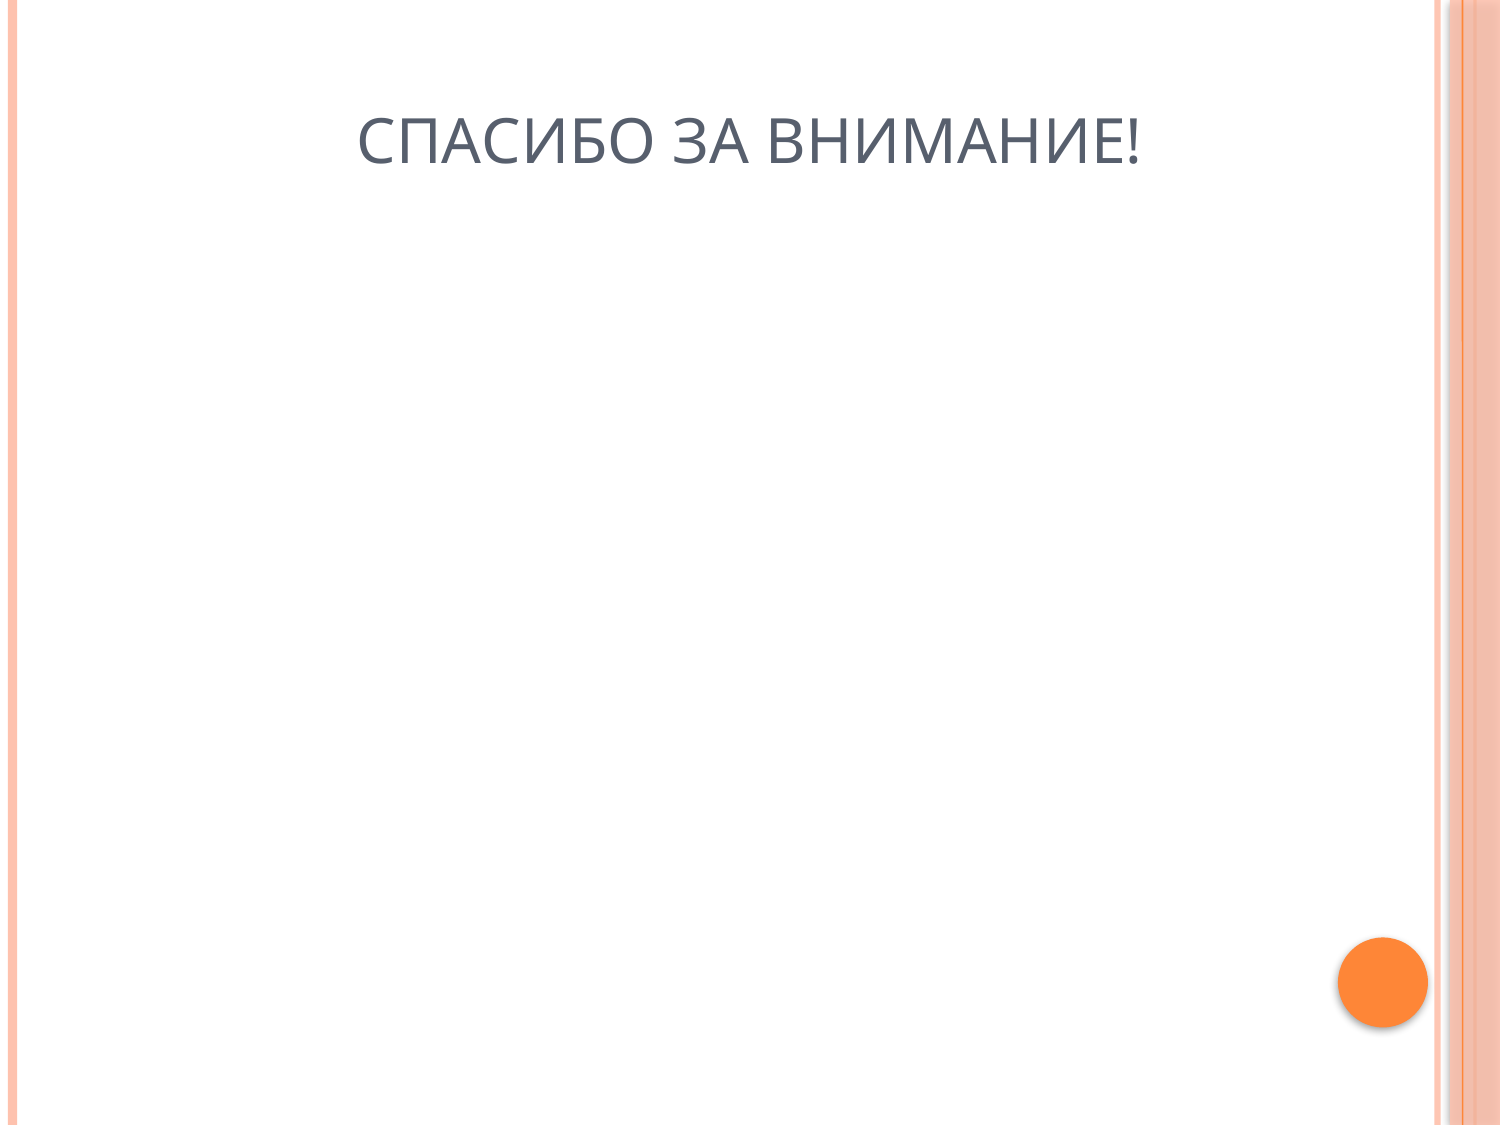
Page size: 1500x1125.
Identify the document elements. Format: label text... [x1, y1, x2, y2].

title Спасибо за внимание! [75, 45, 1425, 233]
